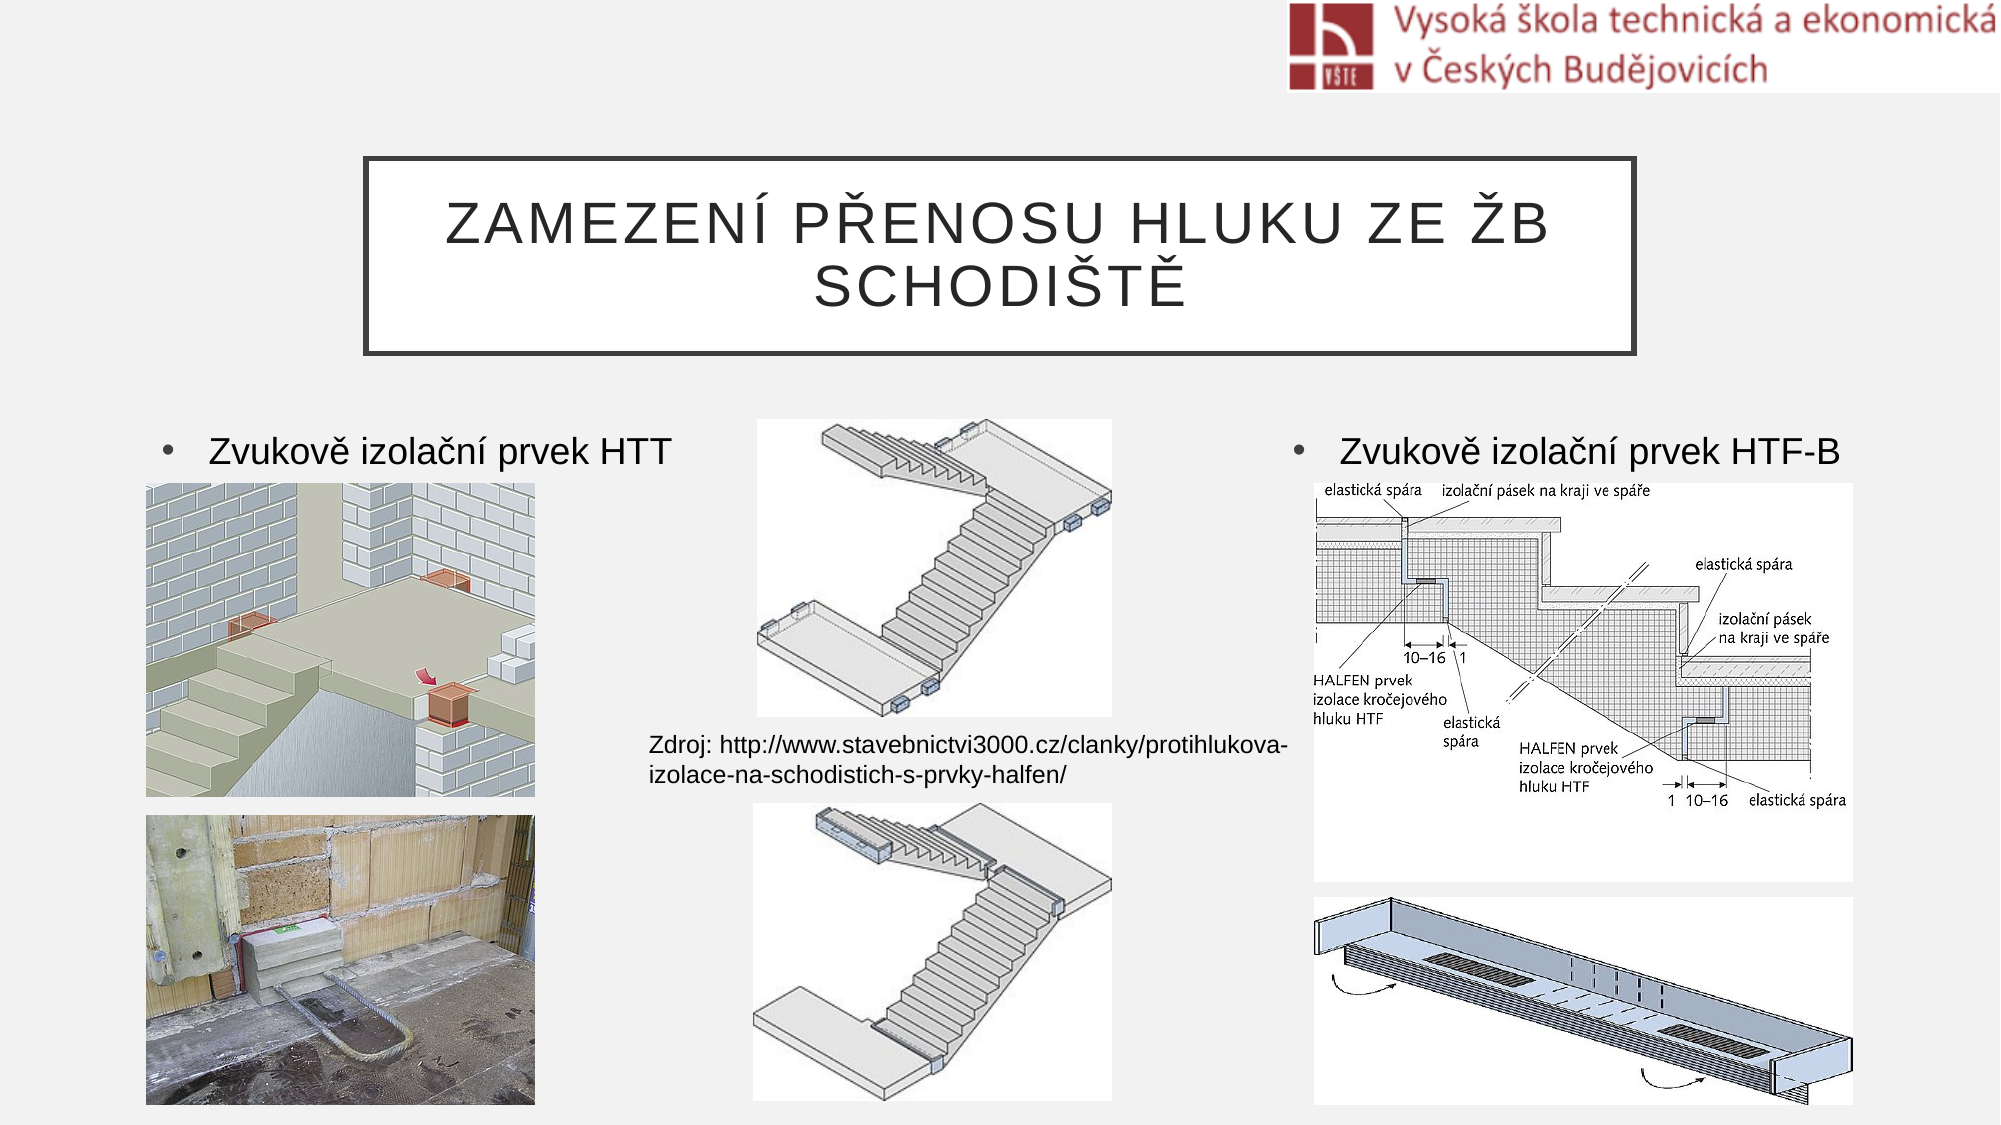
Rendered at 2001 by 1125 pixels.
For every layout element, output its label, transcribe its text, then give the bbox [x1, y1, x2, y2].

text_box Zdroj: http://www.stavebnictvi3000.cz/clanky/protihlukova-izolace-na-schodistich-s-prvky-halfen/ [633, 721, 1314, 796]
picture [1314, 897, 1854, 1106]
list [146, 814, 535, 1105]
text_box Zvukově izolační prvek HTF-B [1277, 419, 1869, 479]
title ZAMEZENÍ přenosu hluku ze ŽB schodiště [363, 156, 1637, 356]
picture [146, 483, 535, 797]
picture [757, 419, 1112, 717]
picture [1314, 483, 1854, 882]
picture [1287, 0, 2000, 93]
picture [753, 803, 1112, 1101]
text_box Zvukově izolační prvek HTT [146, 419, 703, 479]
